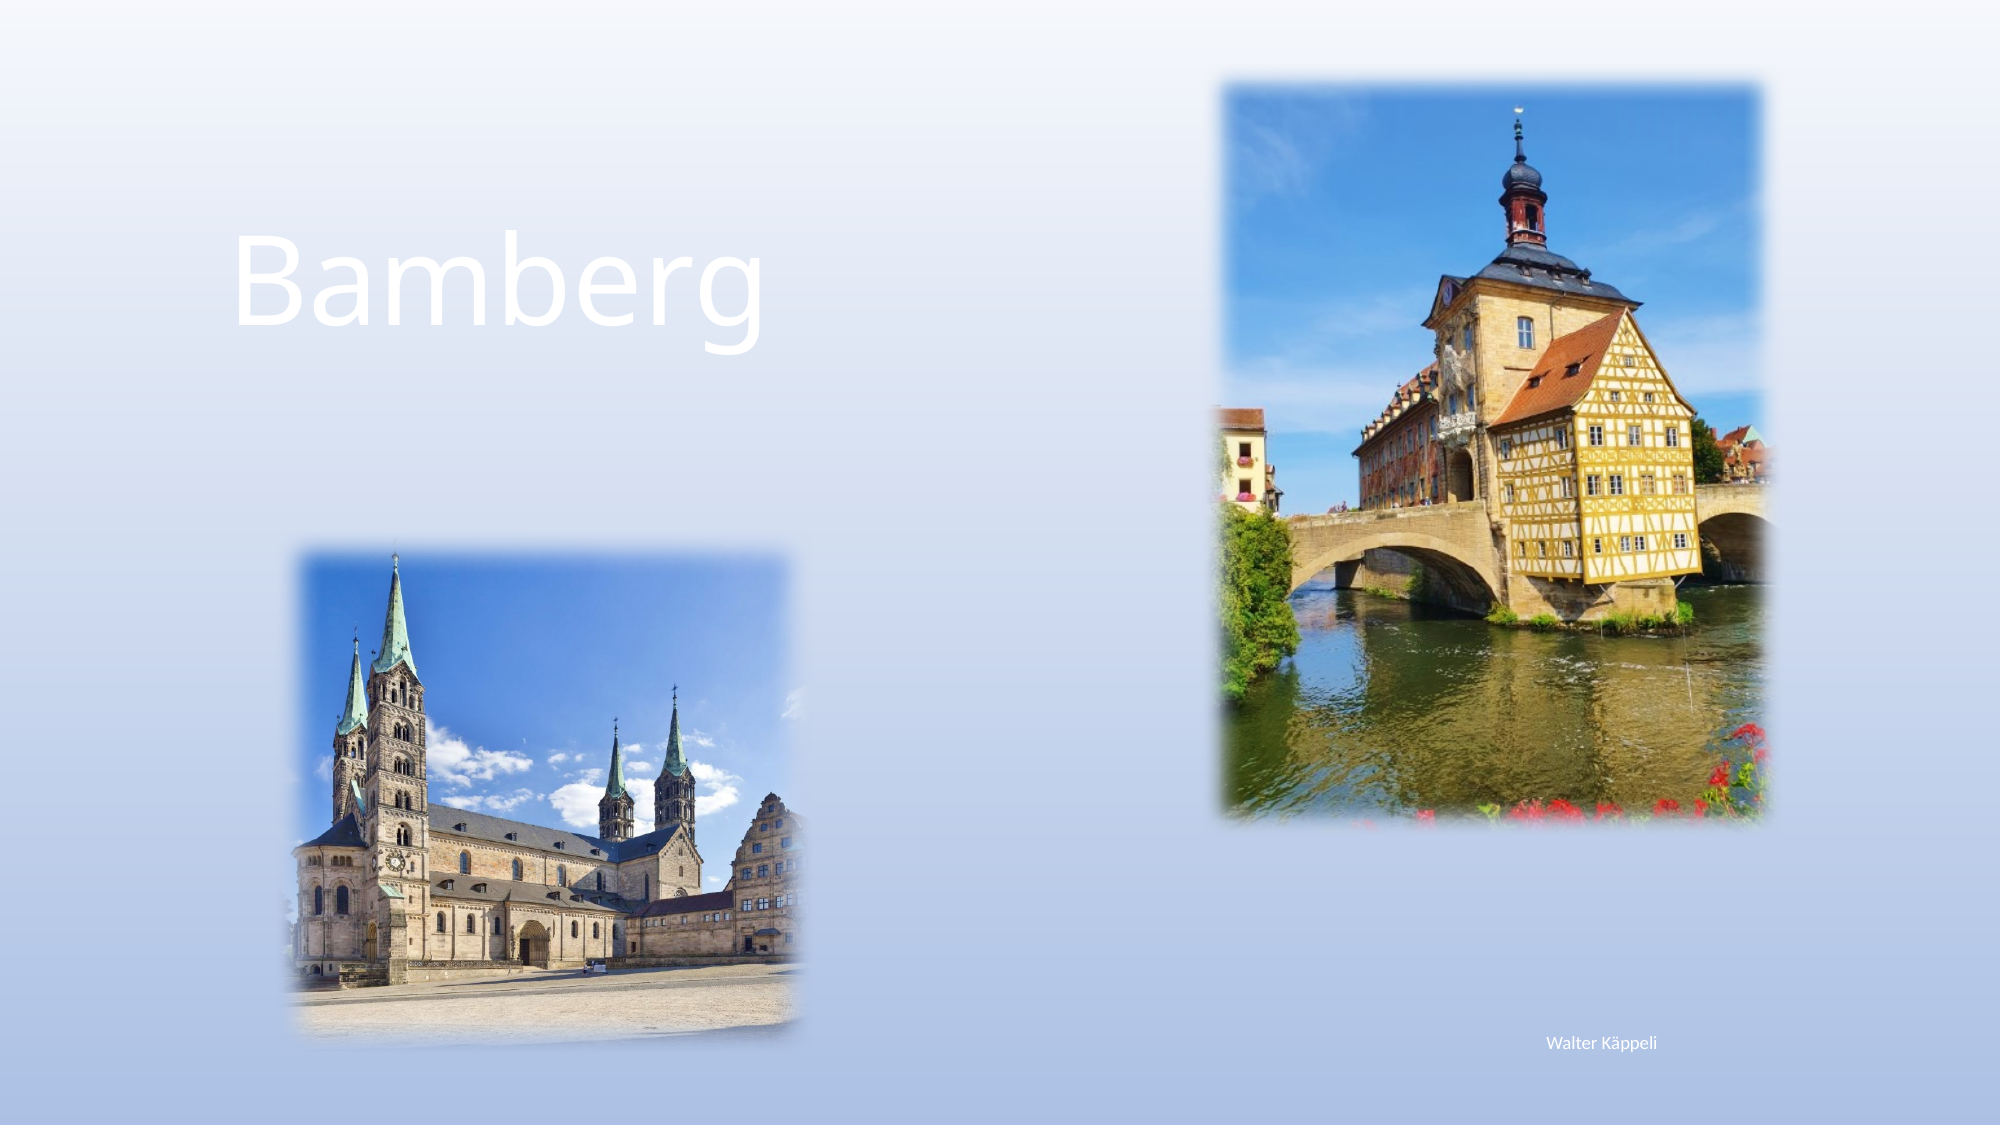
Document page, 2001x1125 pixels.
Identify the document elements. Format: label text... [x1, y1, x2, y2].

title Bamberg [114, 83, 884, 361]
subtitle Walter Käppeli [1421, 836, 1783, 1062]
picture [274, 528, 814, 1056]
picture [1202, 63, 1783, 836]
